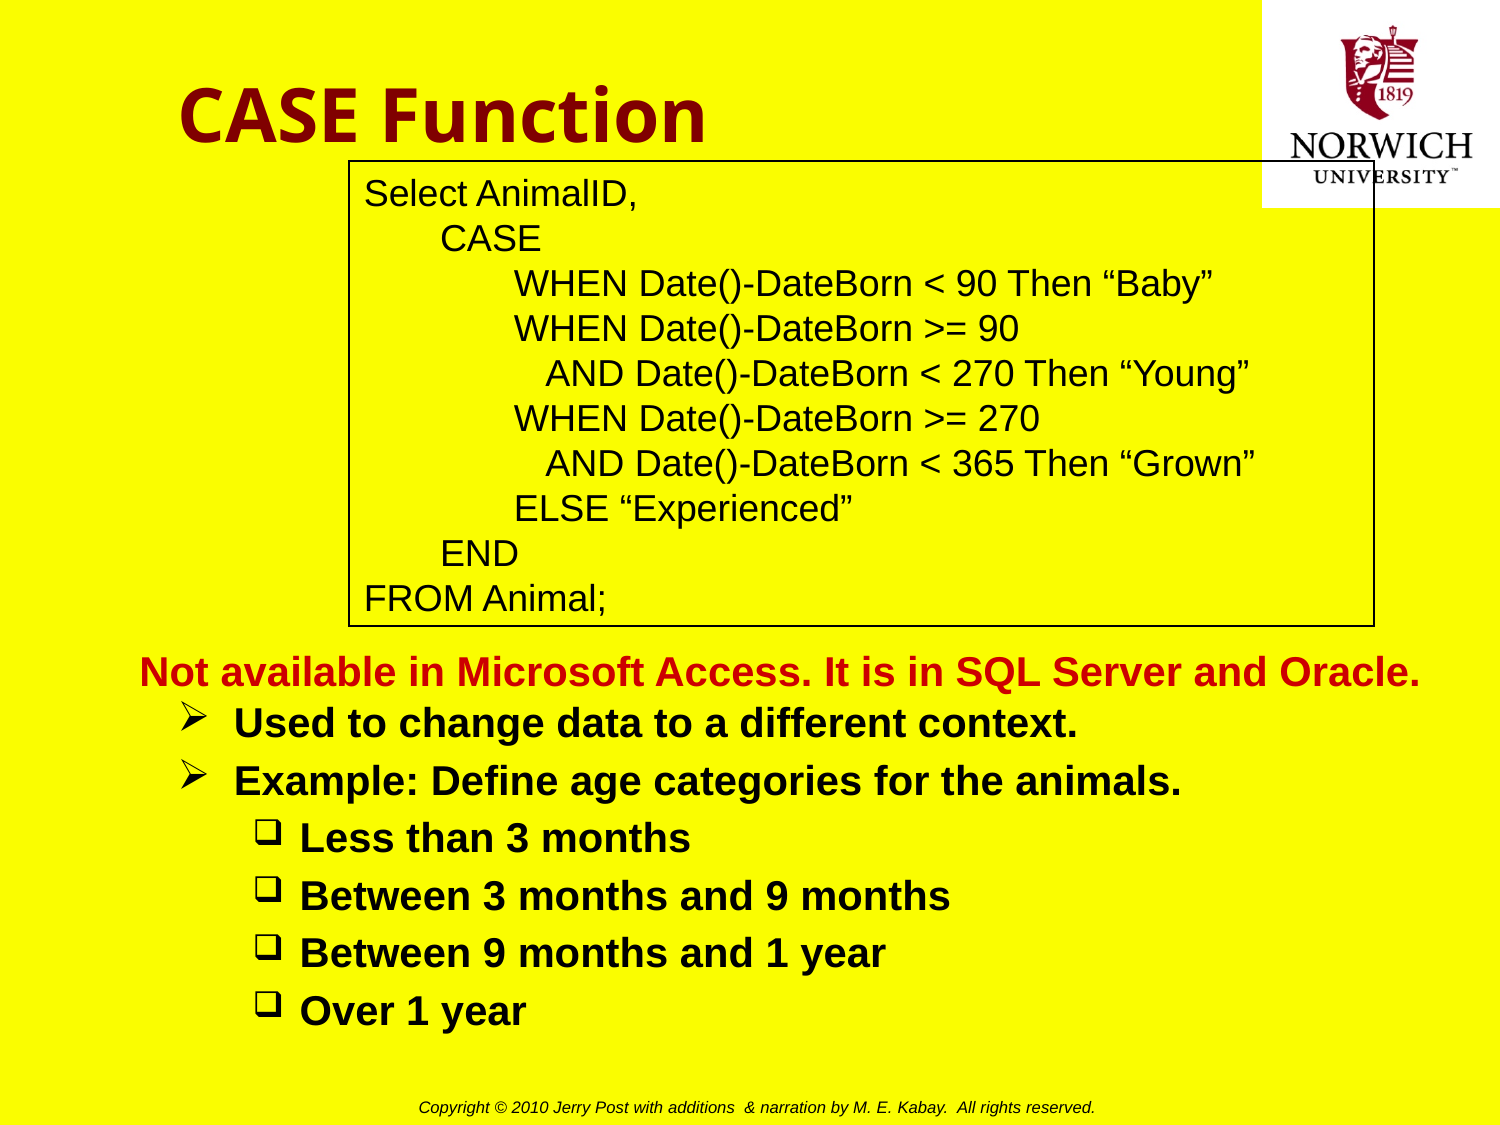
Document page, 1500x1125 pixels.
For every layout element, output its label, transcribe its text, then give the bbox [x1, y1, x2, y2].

list Used to change data to a different context. Example: Define age categories for the animals. Less than 3 months Between 3 months and 9 months Between 9 months and 1 year Over 1 year [161, 703, 1327, 1038]
picture [1262, 0, 1500, 208]
title CASE Function [161, 24, 1339, 213]
text_box Not available in Microsoft Access. It is in SQL Server and Oracle. [124, 637, 1437, 703]
text_box Select AnimalID, CASE WHEN Date()-DateBorn < 90 Then “Baby” WHEN Date()-DateBorn >= 90 AND Date()-DateBorn < 270 Then “Young” WHEN Date()-DateBorn >= 270 AND Date()-DateBorn < 365 Then “Grown” ELSE “Experienced” END FROM Animal; [348, 161, 1374, 627]
